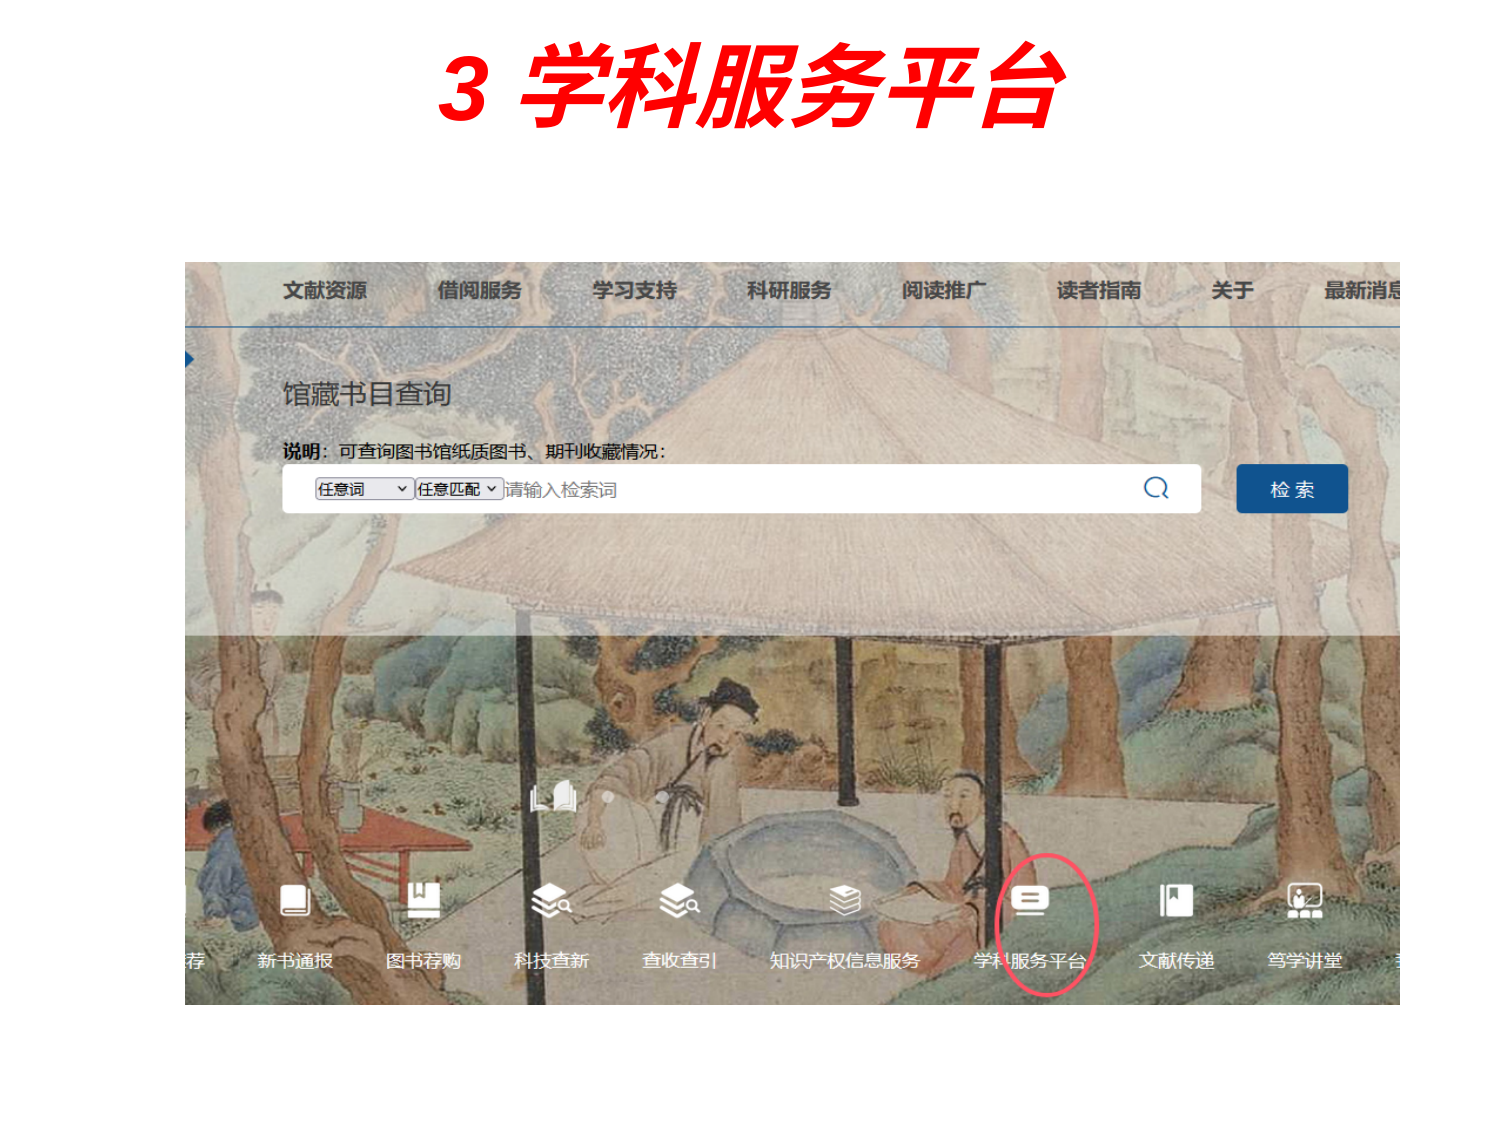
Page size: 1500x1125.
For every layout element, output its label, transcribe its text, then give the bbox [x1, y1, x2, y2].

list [185, 262, 1400, 1005]
title 3学科服务平台 [74, 44, 1426, 233]
